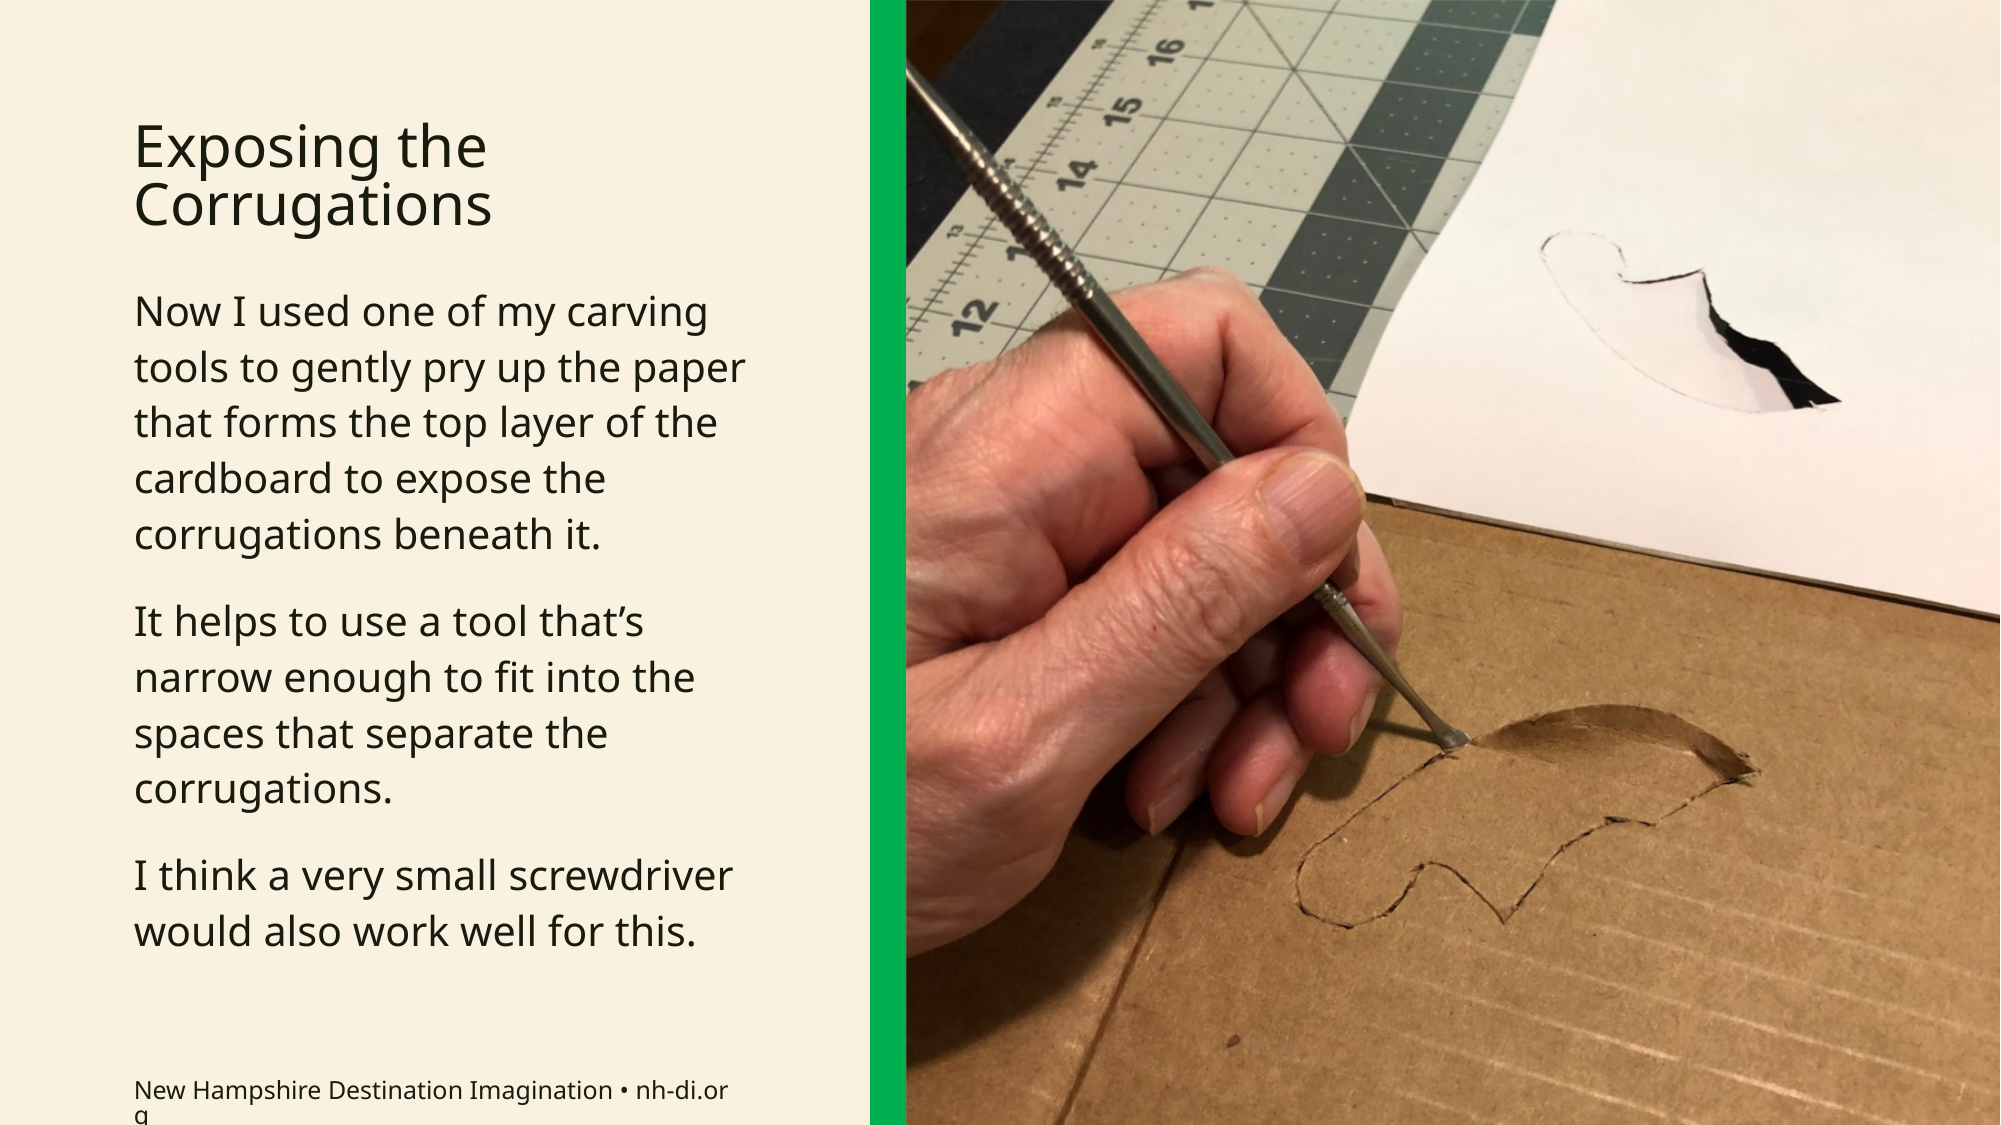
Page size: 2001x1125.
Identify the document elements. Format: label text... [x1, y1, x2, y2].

list Now I used one of my carving tools to gently pry up the paper that forms the top layer of the cardboard to expose the corrugations beneath it. It helps to use a tool that’s narrow enough to fit into the spaces that separate the corrugations. I think a very small screwdriver would also work well for this. [118, 271, 793, 963]
footer New Hampshire Destination Imagination • nh-di.org [118, 1058, 752, 1125]
title Exposing the Corrugations [118, 112, 752, 206]
picture [890, 0, 2000, 1124]
